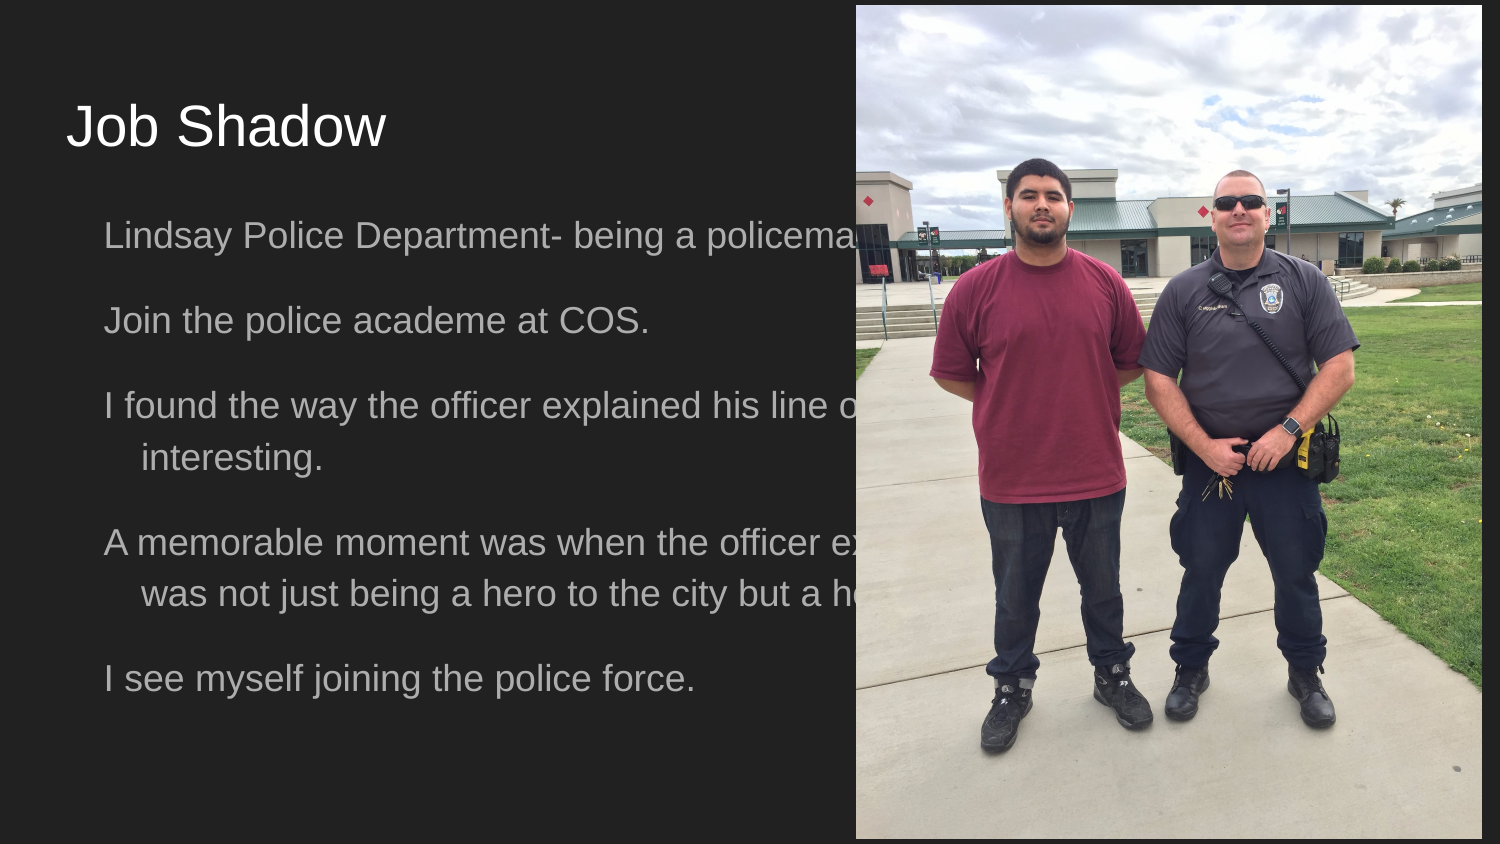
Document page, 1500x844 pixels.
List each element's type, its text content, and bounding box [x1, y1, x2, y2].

list Lindsay Police Department- being a policeman fits the way i am Join the police academe at COS. I found the way the officer explained his line of work helping and serving others interesting. A memorable moment was when the officer explained the best part of his job was not just being a hero to the city but a hero to his wife and kids. I see myself joining the police force. [51, 189, 851, 750]
title Job Shadow [51, 72, 851, 167]
picture [856, 4, 1482, 839]
